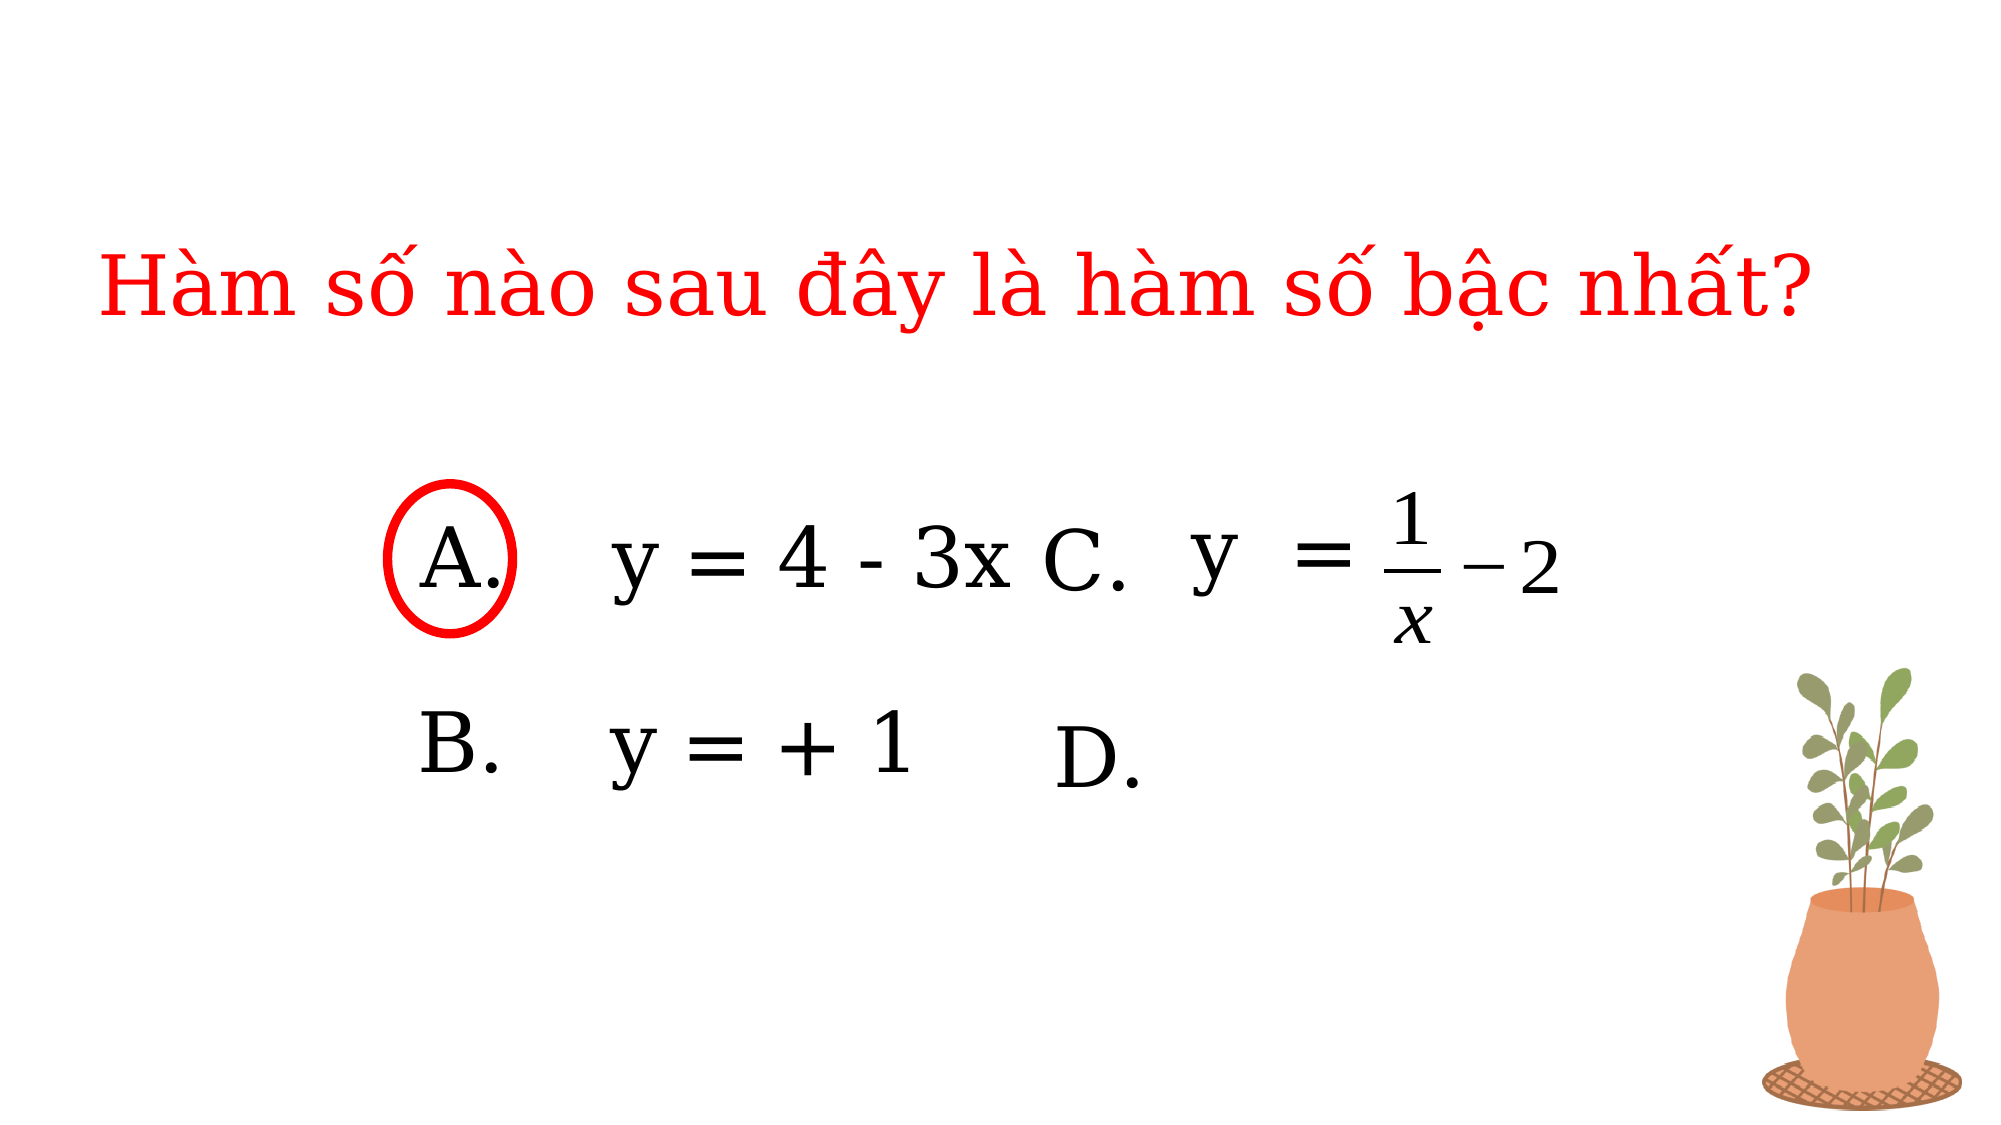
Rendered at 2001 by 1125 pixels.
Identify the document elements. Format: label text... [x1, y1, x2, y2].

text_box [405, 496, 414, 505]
picture [1762, 666, 1962, 1111]
text_box [387, 483, 513, 634]
text_box Hàm số nào sau đây là hàm số bậc nhất? [225, 224, 1688, 341]
text_box A. y = 4 - 3x [486, 496, 1033, 612]
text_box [1038, 474, 1564, 663]
